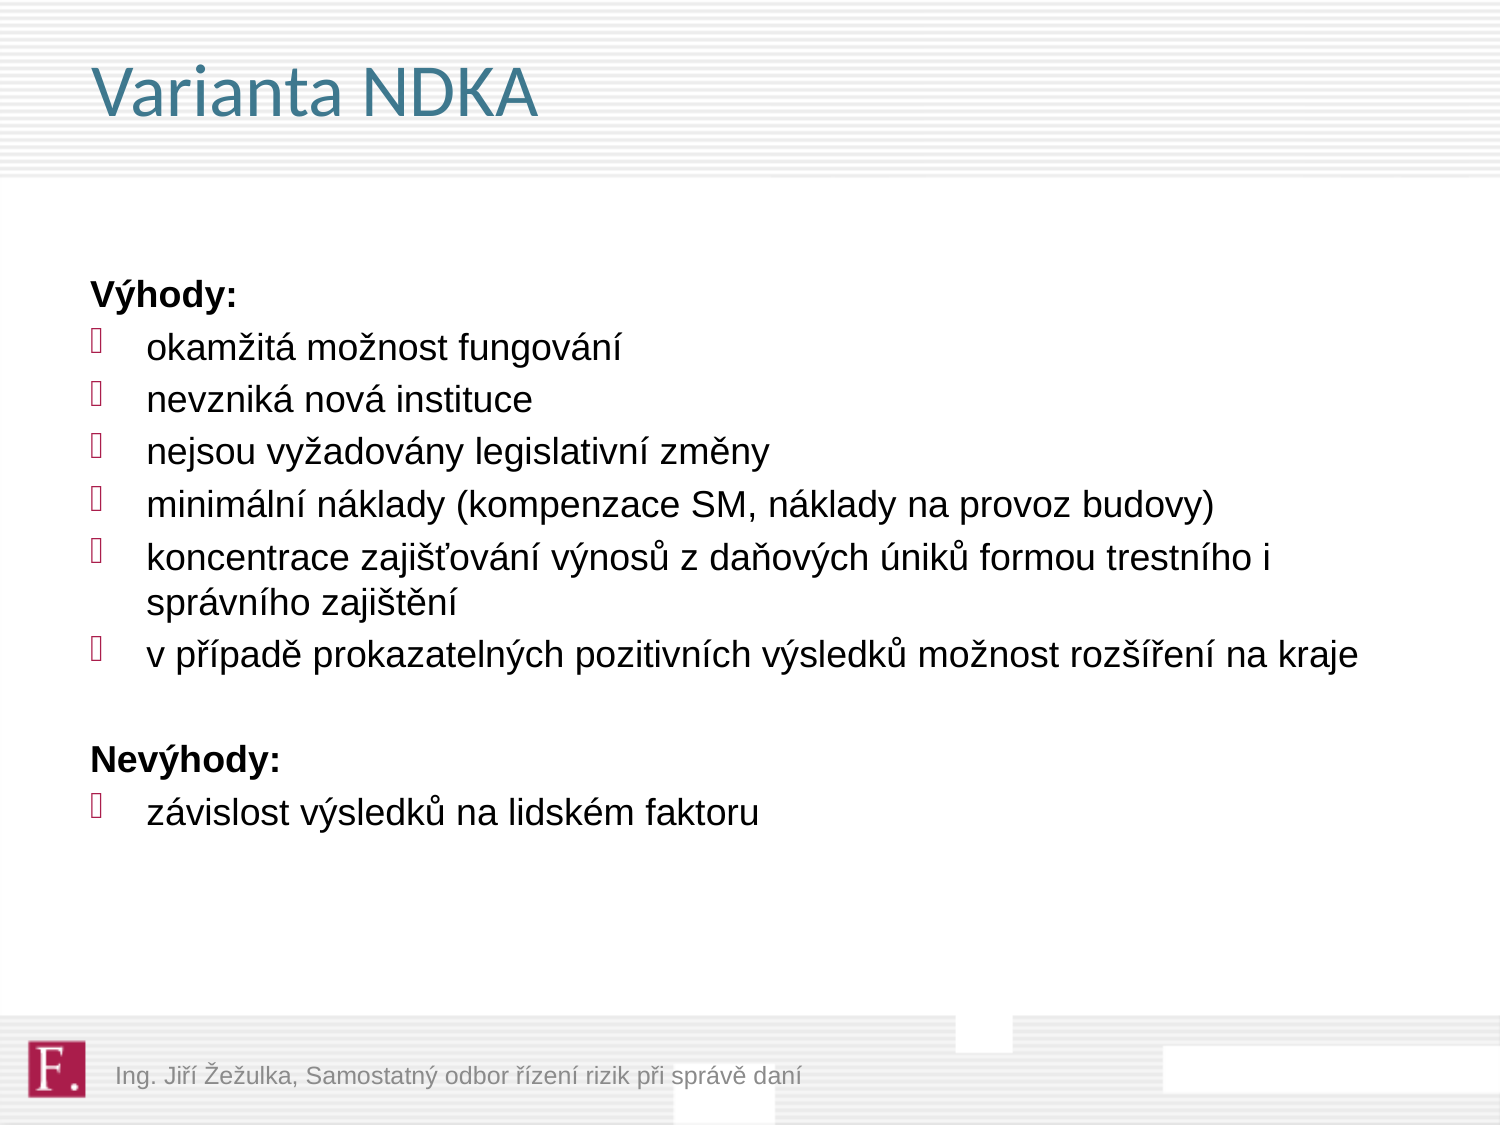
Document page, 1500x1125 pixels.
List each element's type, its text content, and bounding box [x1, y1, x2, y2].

title Varianta NDKA [76, 0, 1424, 173]
footer Ing. Jiří Žežulka, Samostatný odbor řízení rizik při správě daní [100, 1046, 963, 1103]
picture [0, 0, 1500, 1125]
list Výhody: okamžitá možnost fungování nevzniká nová instituce nejsou vyžadovány legislativní změny minimální náklady (kompenzace SM, náklady na provoz budovy) koncentrace zajišťování výnosů z daňových úniků formou trestního i správního zajištění v případě prokazatelných pozitivních výsledků možnost rozšíření na kraje Nevýhody: závislost výsledků na lidském faktoru [74, 262, 1426, 1006]
